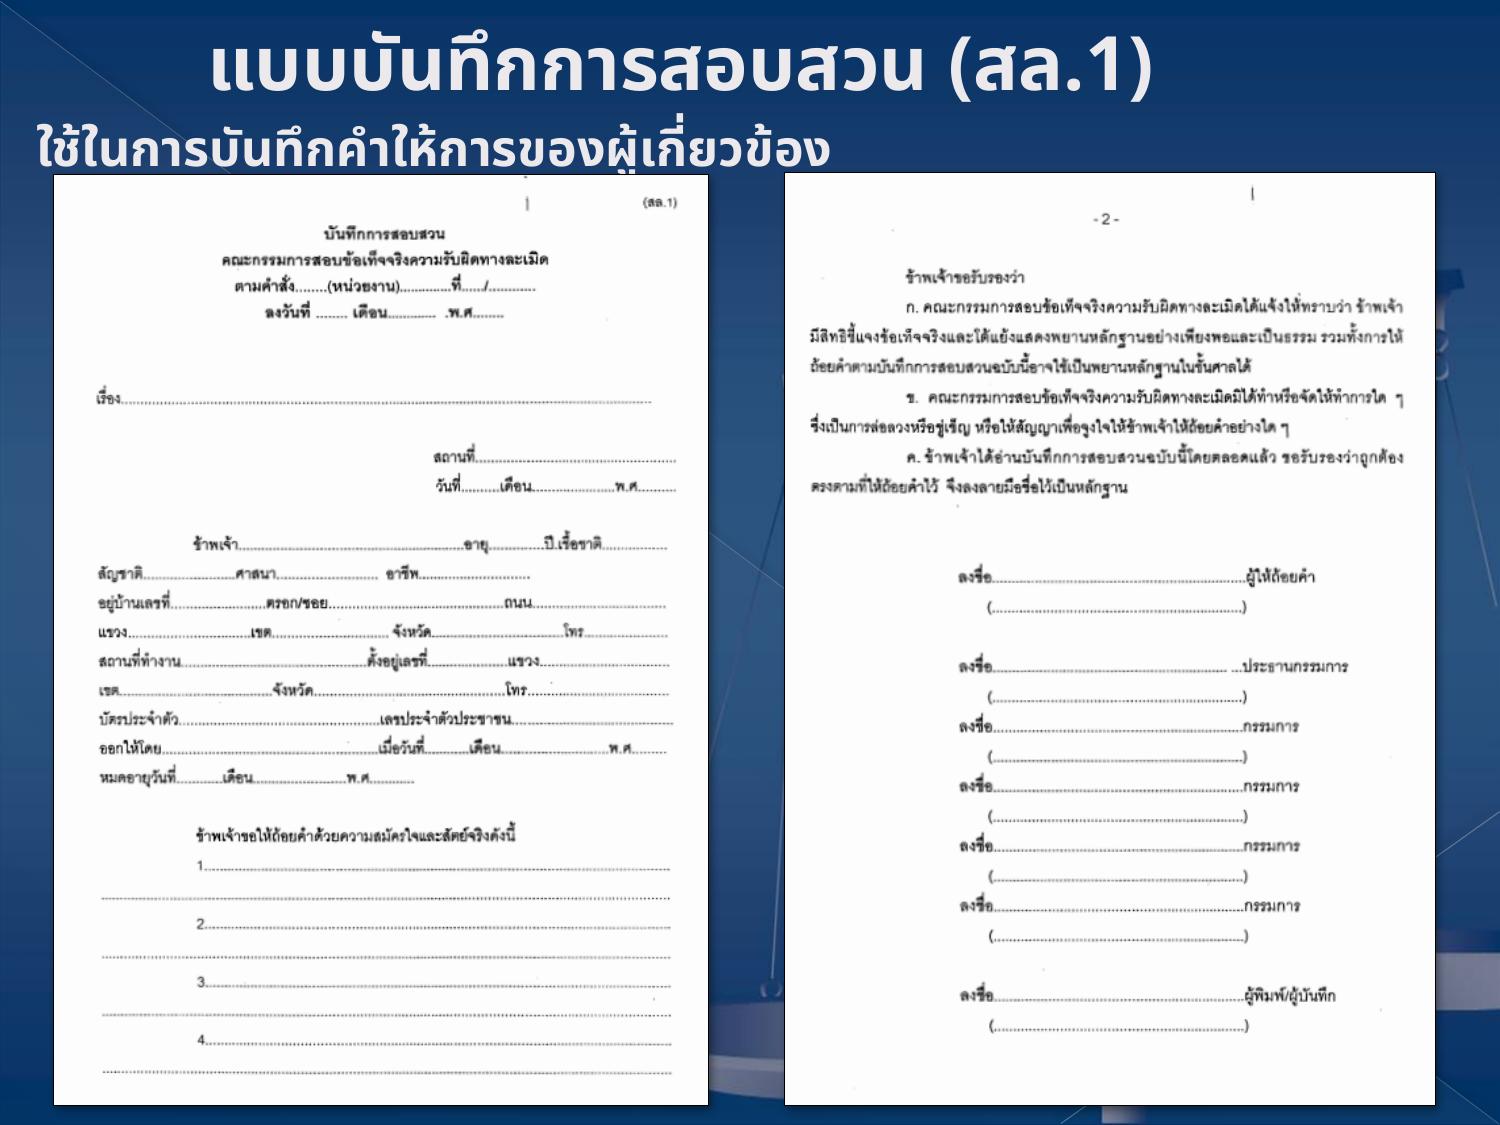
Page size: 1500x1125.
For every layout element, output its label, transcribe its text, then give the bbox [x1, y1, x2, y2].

text_box ใช้ในการบันทึกคำให้การของผู้เกี่ยวข้อง [21, 108, 848, 184]
text_box แบบบันทึกการสอบสวน (สล.1) [192, 8, 1169, 114]
picture [0, 0, 1500, 1125]
